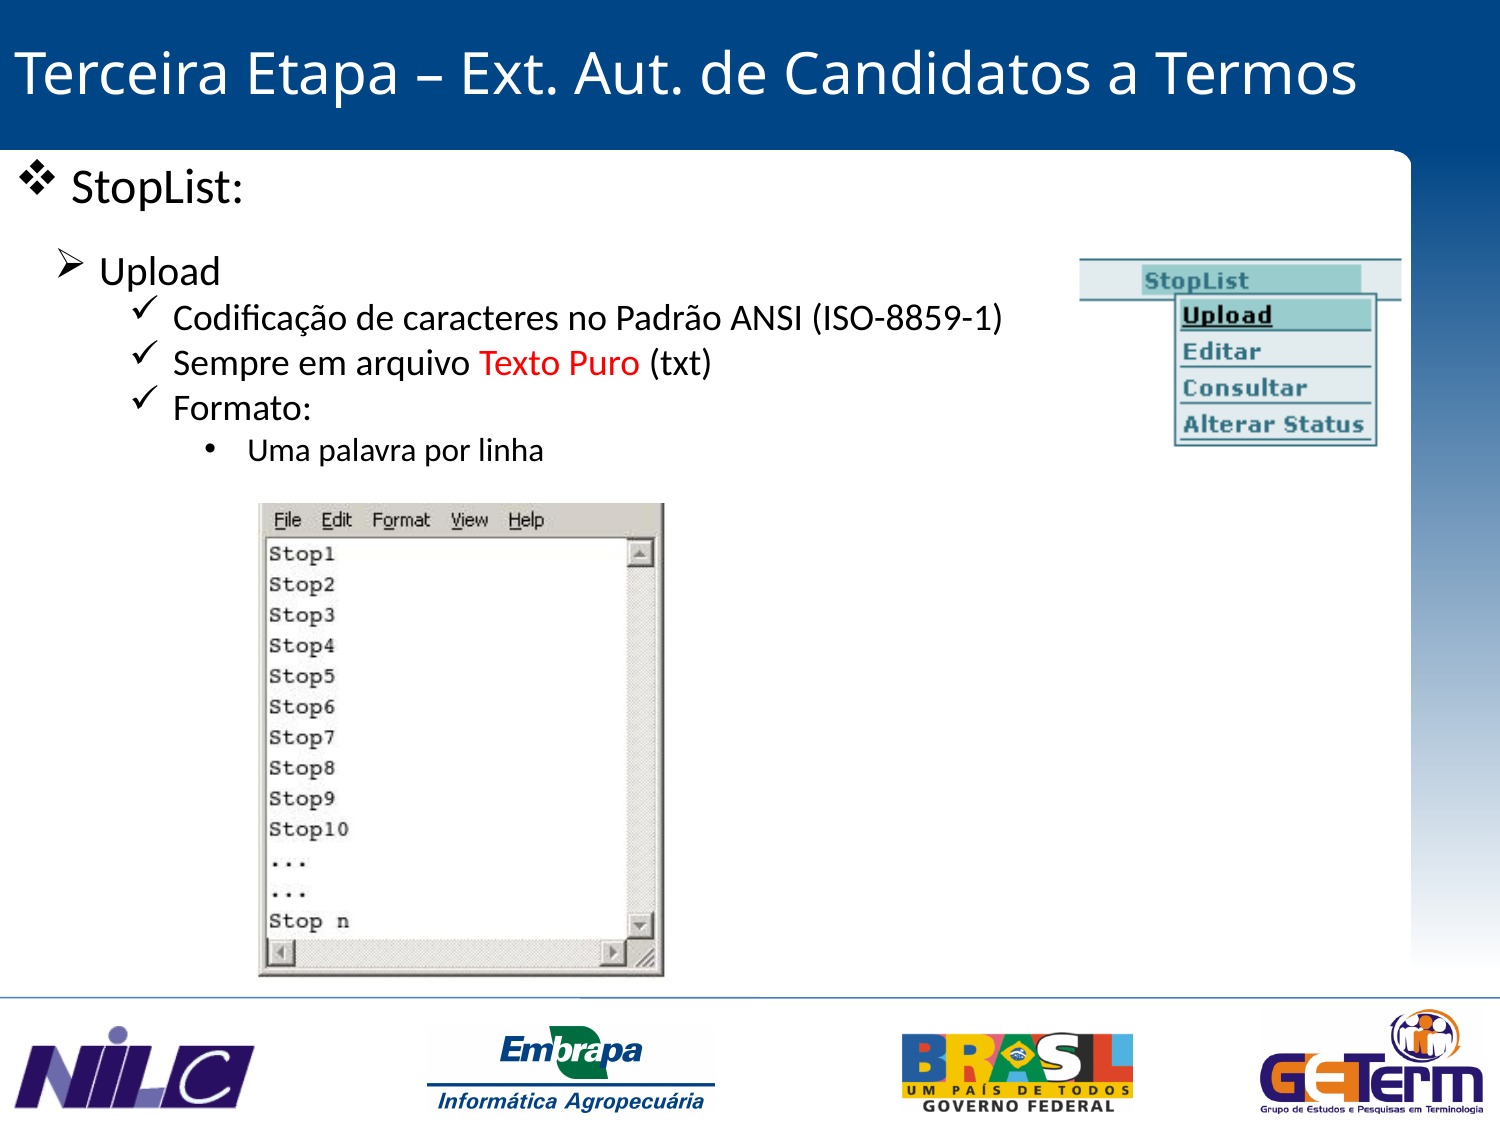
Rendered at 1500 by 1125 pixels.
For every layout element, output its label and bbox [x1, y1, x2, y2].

picture [1077, 257, 1405, 450]
picture [257, 503, 669, 984]
text_box [0, 0, 1500, 973]
picture [11, 1025, 258, 1112]
picture [1260, 1009, 1483, 1114]
picture [902, 1032, 1133, 1114]
